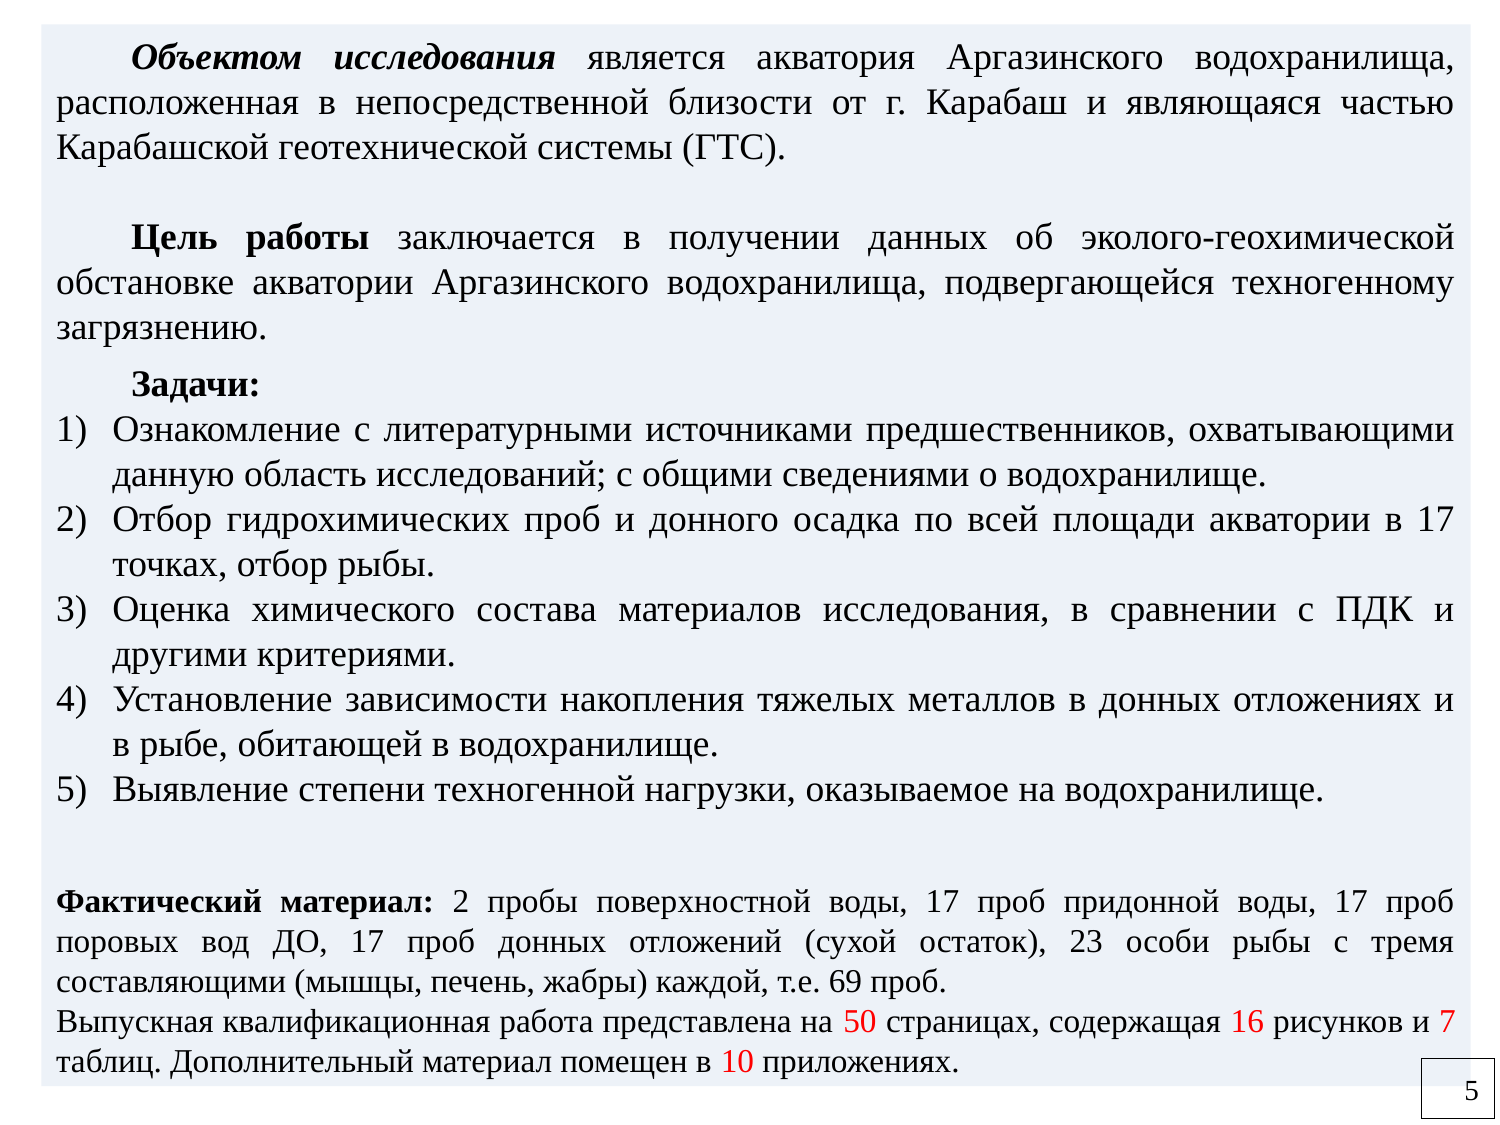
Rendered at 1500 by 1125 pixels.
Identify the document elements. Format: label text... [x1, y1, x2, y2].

text_box Объектом исследования является акватория Аргазинского водохранилища, расположенная в непосредственной близости от г. Карабаш и являющаяся частью Карабашской геотехнической системы (ГТС). Цель работы заключается в получении данных об эколого-геохимической обстановке акватории Аргазинского водохранилища, подвергающейся техногенному загрязнению. Задачи: Ознакомление с литературными источниками предшественников, охватывающими данную область исследований; с общими сведениями о водохранилище. Отбор гидрохимических проб и донного осадка по всей площади акватории в 17 точках, отбор рыбы. Оценка химического состава материалов исследования, в сравнении с ПДК и другими критериями. Установление зависимости накопления тяжелых металлов в донных отложениях и в рыбе, обитающей в водохранилище. Выявление степени техногенной нагрузки, оказываемое на водохранилище. Фактический материал: 2 пробы поверхностной воды, 17 проб придонной воды, 17 проб поровых вод ДО, 17 проб донных отложений (сухой остаток), 23 особи рыбы с тремя составляющими (мышцы, печень, жабры) каждой, т.е. 69 проб. Выпускная квалификационная работа представлена на 50 страницах, содержащая 16 рисунков и 7 таблиц. Дополнительный материал помещен в 10 приложениях. [41, 24, 1471, 1087]
text_box 5 [1421, 1058, 1495, 1119]
